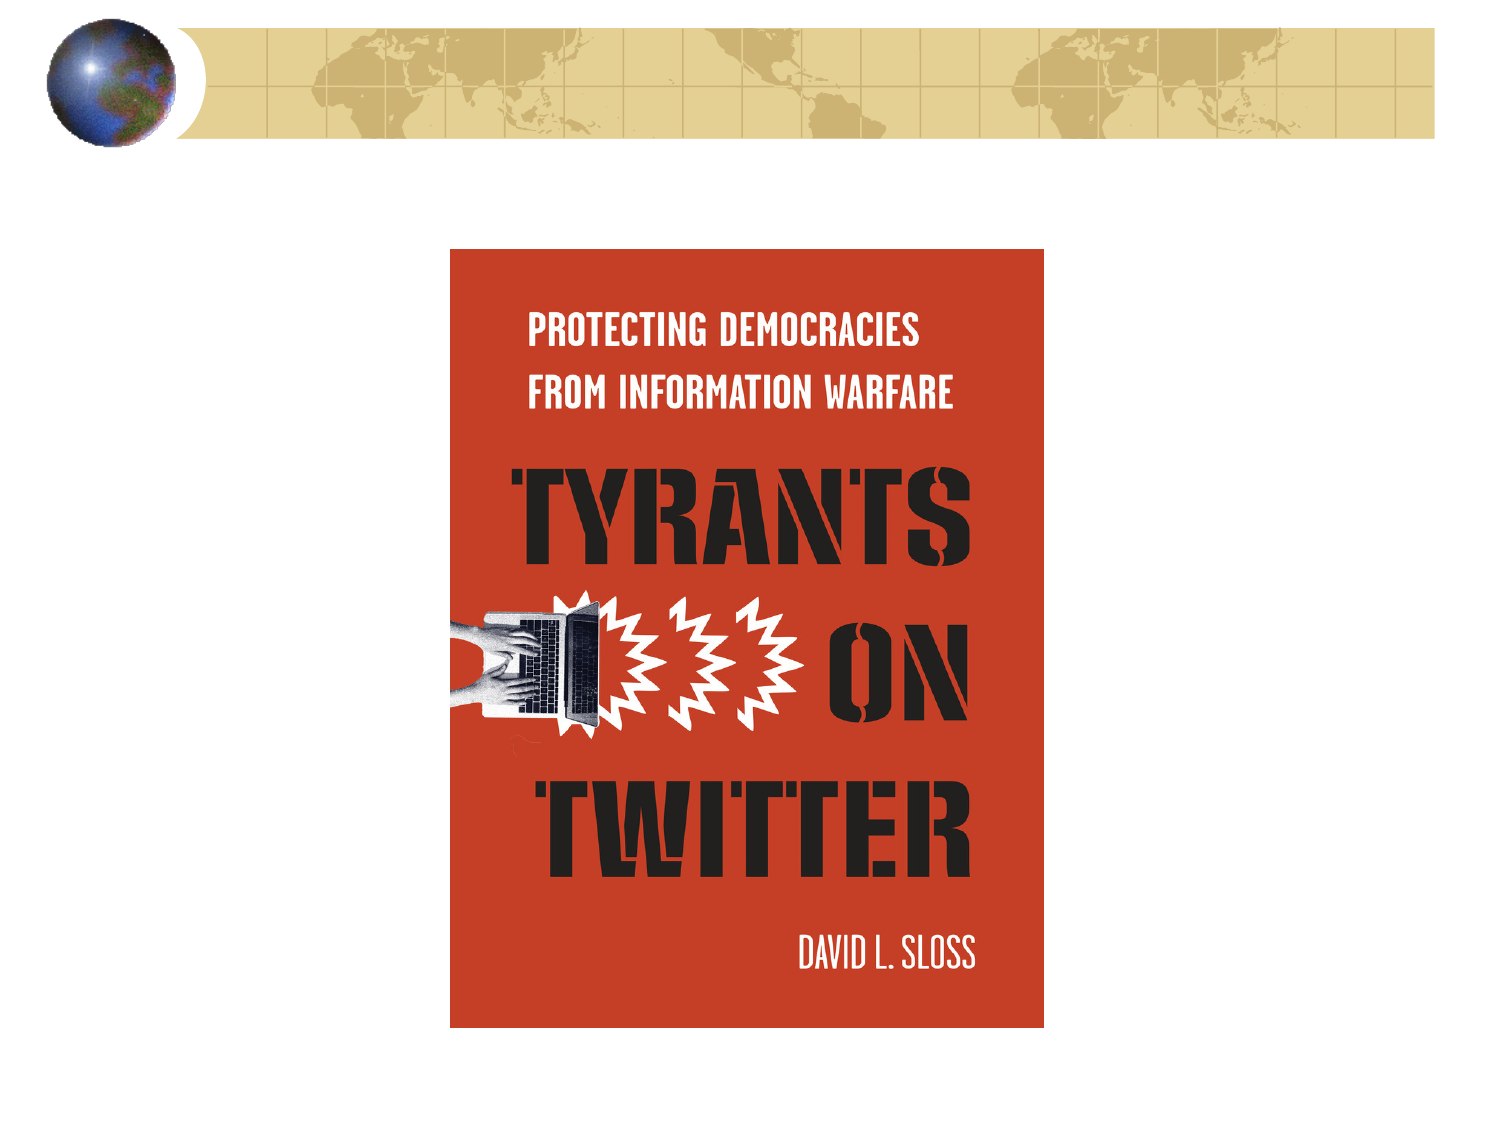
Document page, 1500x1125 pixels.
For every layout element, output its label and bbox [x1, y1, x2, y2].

picture [449, 249, 1044, 1028]
picture [42, 14, 190, 151]
